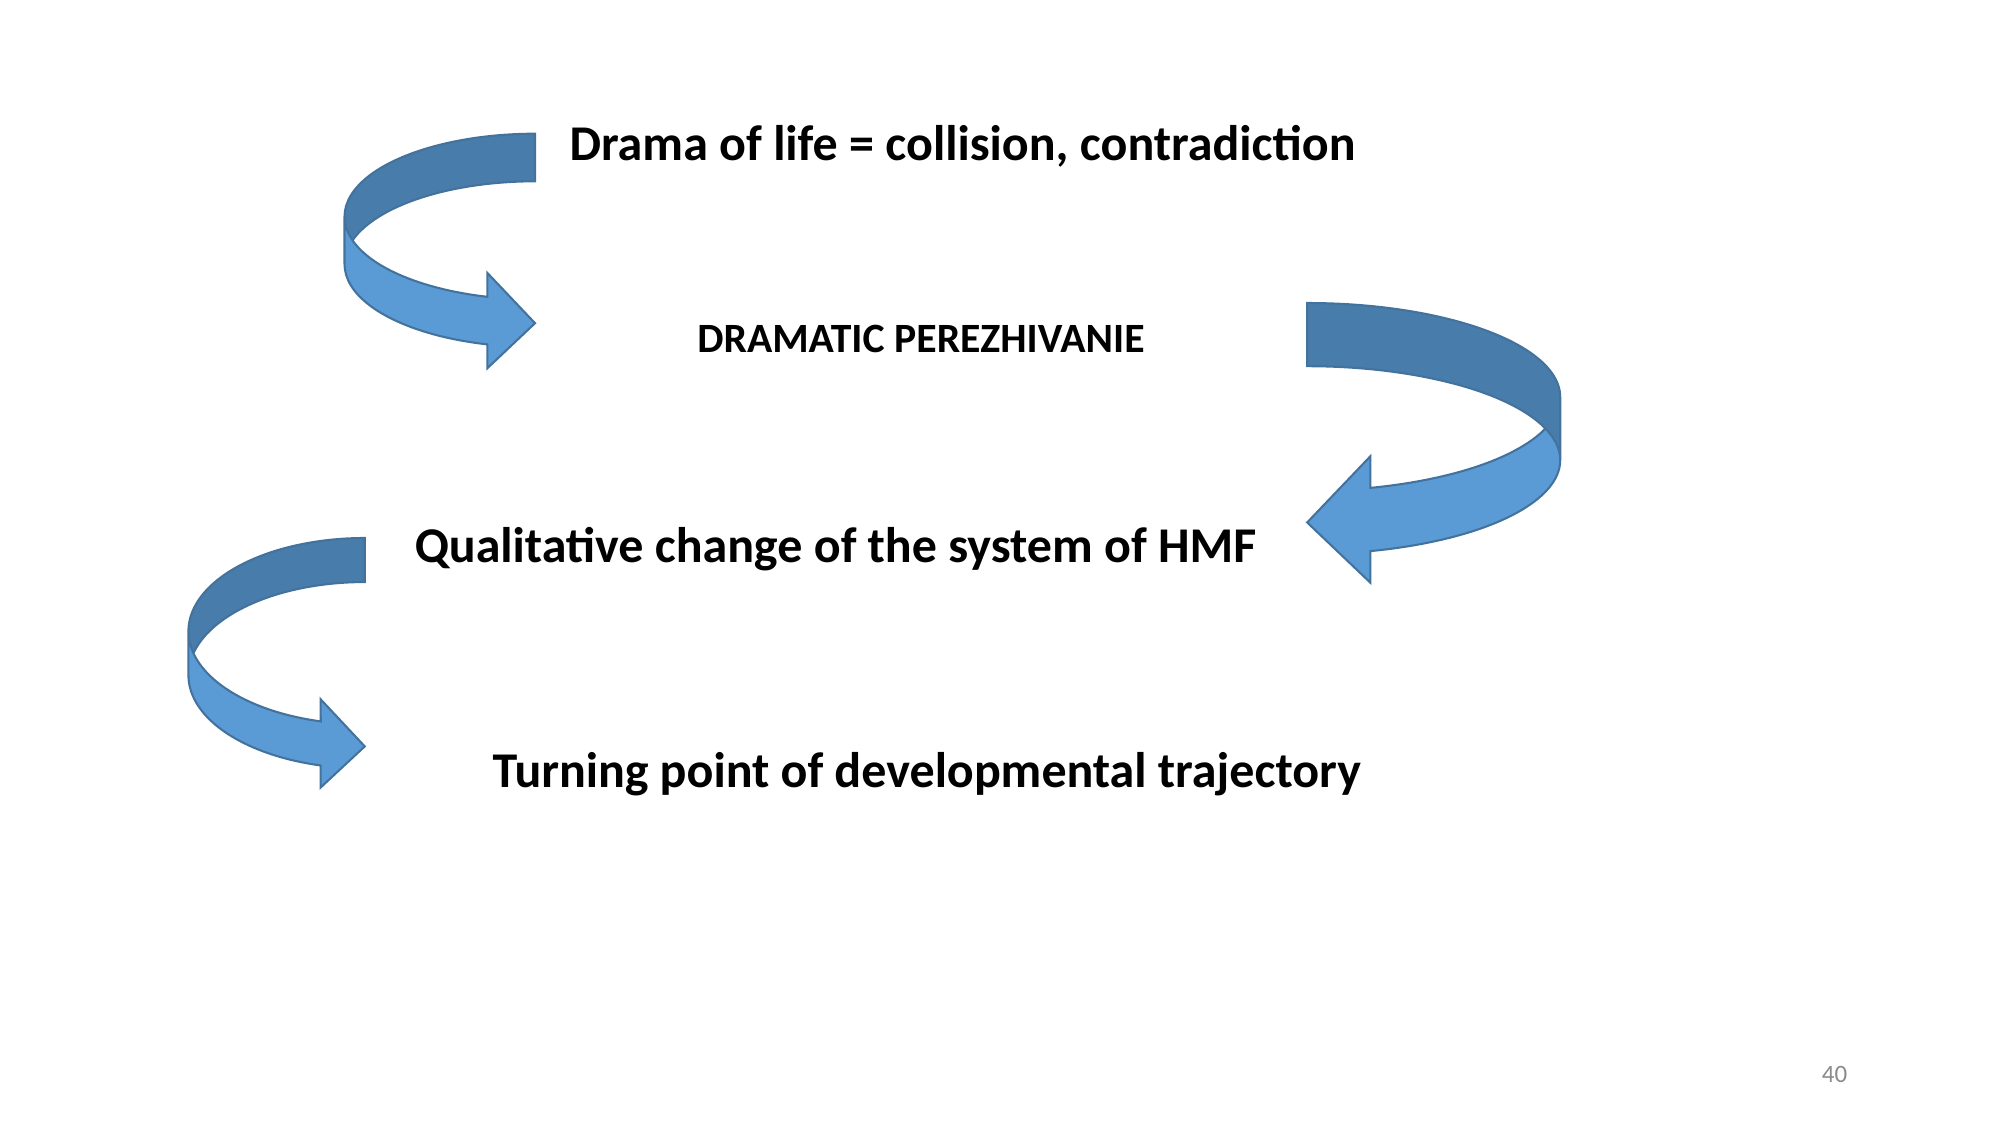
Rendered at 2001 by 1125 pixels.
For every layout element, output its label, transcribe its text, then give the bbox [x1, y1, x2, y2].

text_box DRAMATIC PEREZHIVANIE [682, 303, 1160, 368]
text_box Qualitative change of the system of HMF [400, 505, 1272, 580]
text_box Drama of life = collision, contradiction [554, 103, 1372, 178]
slide_number 40 [1412, 1042, 1863, 1103]
text_box [343, 132, 537, 371]
text_box [187, 536, 367, 790]
text_box [1305, 301, 1562, 586]
text_box Turning point of developmental trajectory [477, 730, 1377, 805]
